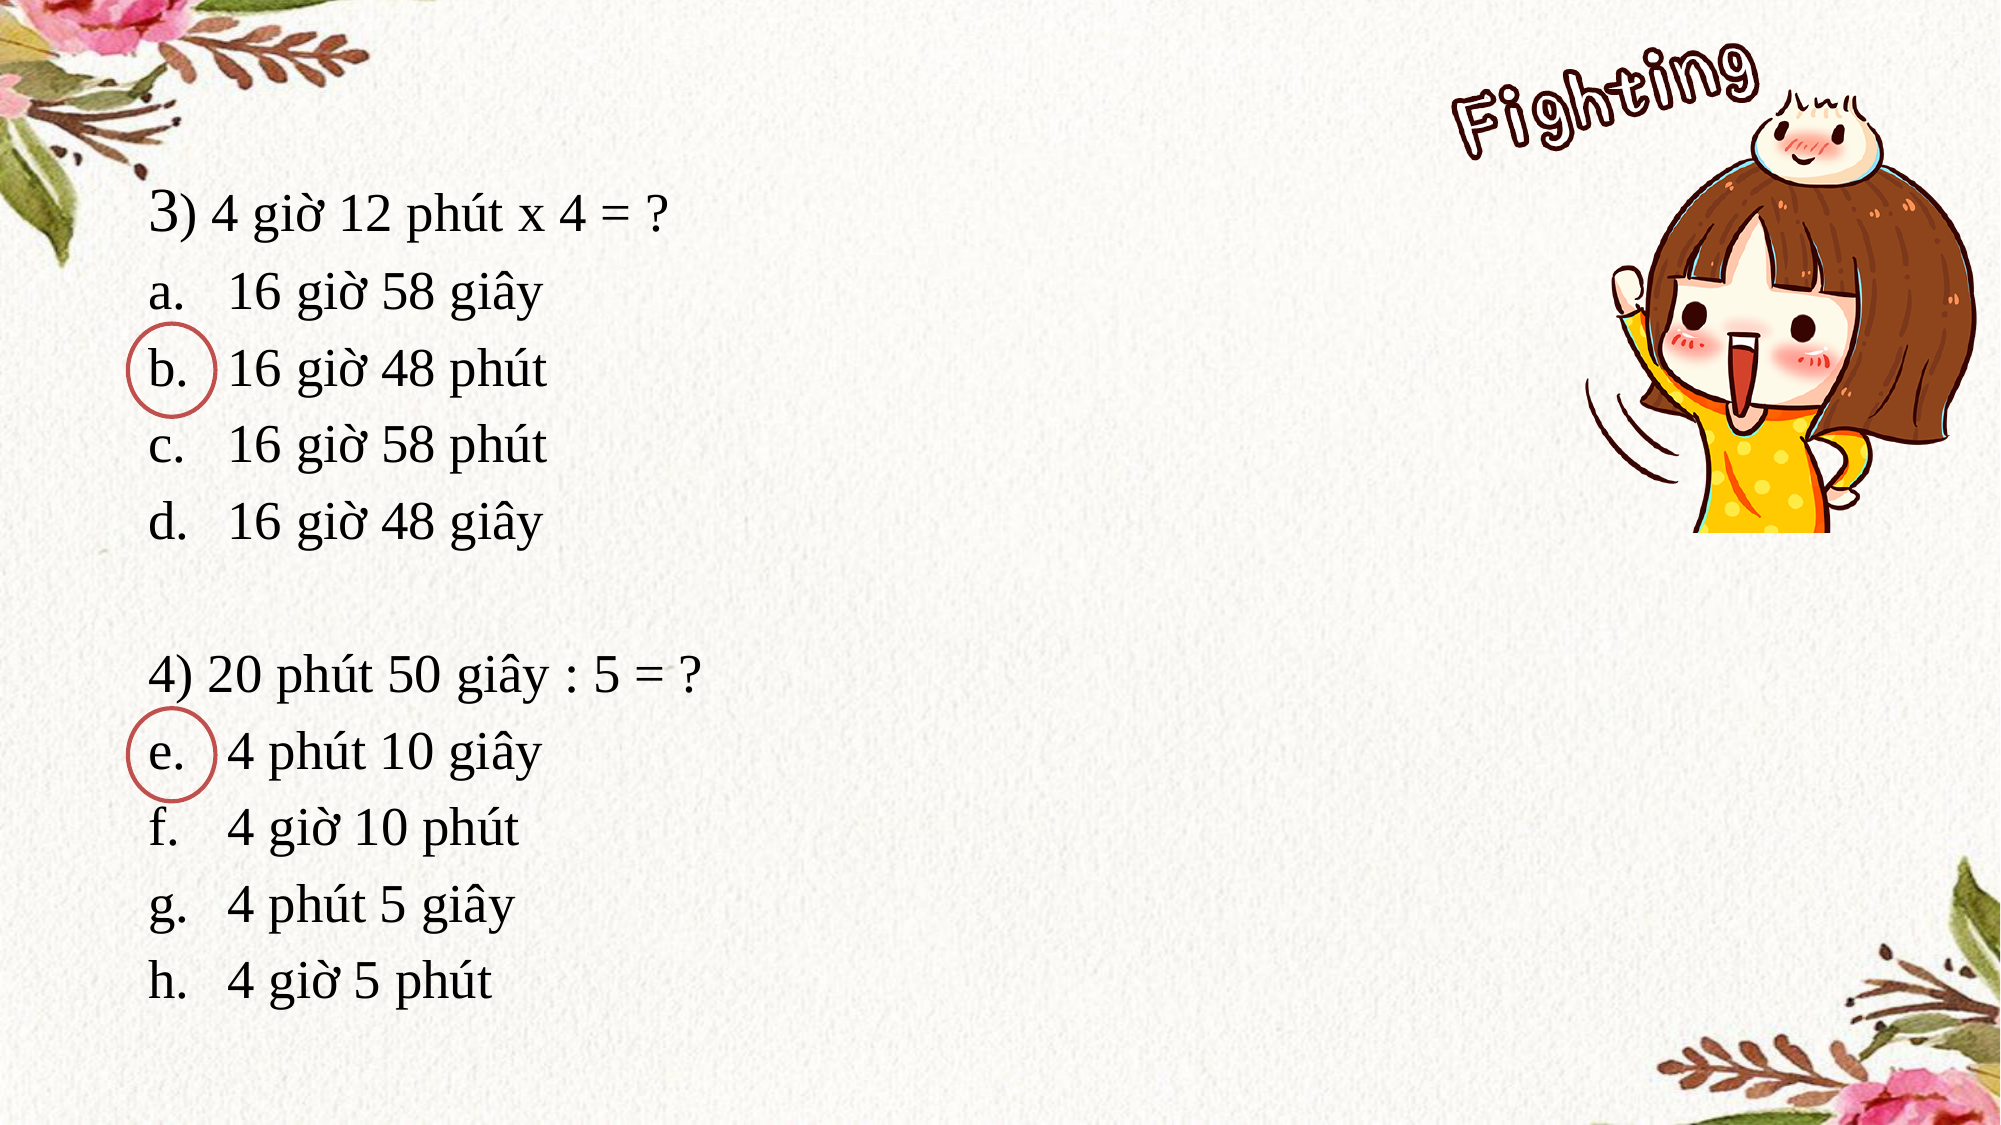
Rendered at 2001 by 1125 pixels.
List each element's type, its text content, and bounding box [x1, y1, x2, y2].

list 3) 4 giờ 12 phút x 4 = ? 16 giờ 58 giây 16 giờ 48 phút 16 giờ 58 phút 16 giờ 48 giây 4) 20 phút 50 giây : 5 = ? 4 phút 10 giây 4 giờ 10 phút 4 phút 5 giây 4 giờ 5 phút [133, 161, 1484, 1024]
picture [0, 0, 2001, 1125]
text_box [125, 321, 218, 419]
text_box [125, 706, 218, 804]
